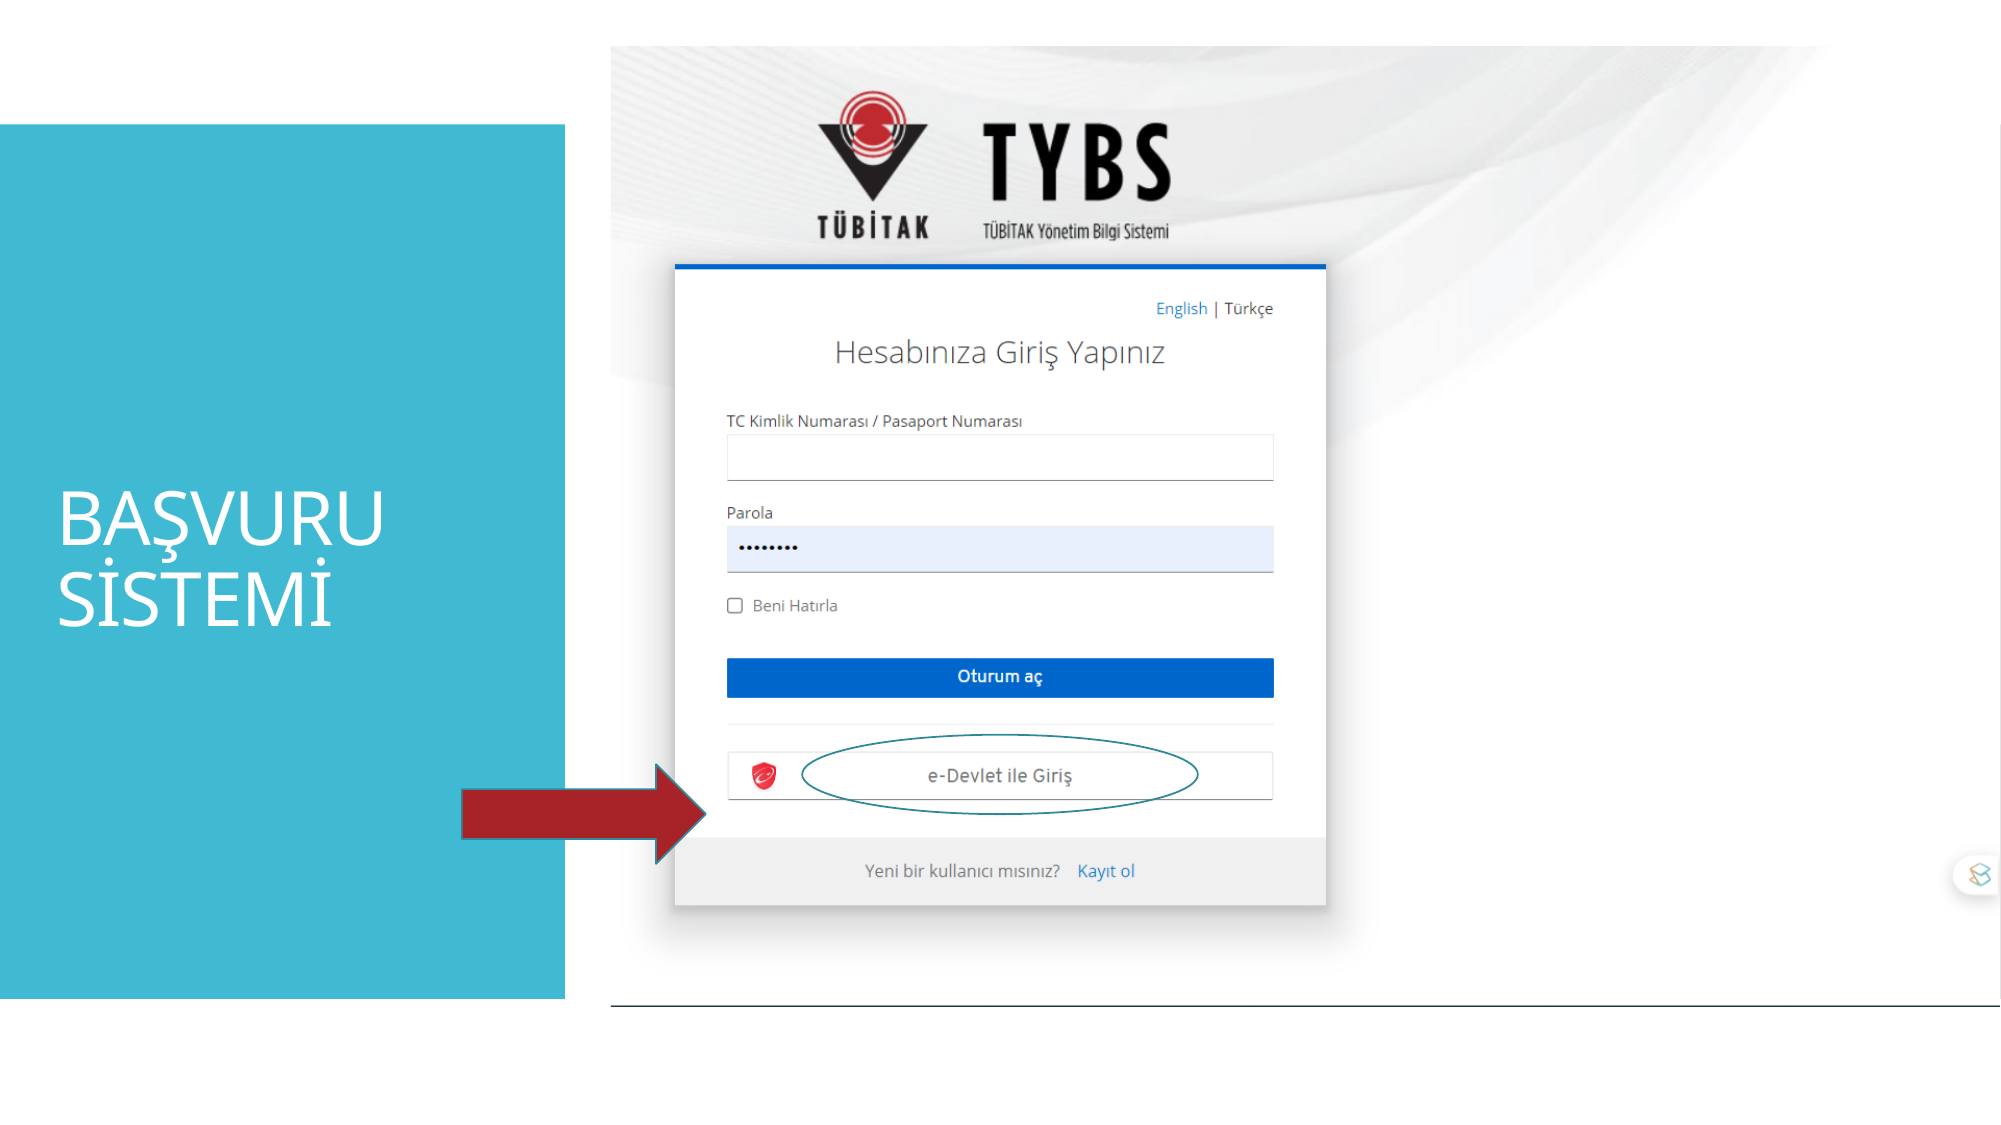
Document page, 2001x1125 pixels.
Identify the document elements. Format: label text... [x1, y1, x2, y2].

text_box [460, 788, 610, 840]
picture [610, 46, 2000, 1007]
title BAŞVURU SİSTEMİ [41, 184, 525, 940]
